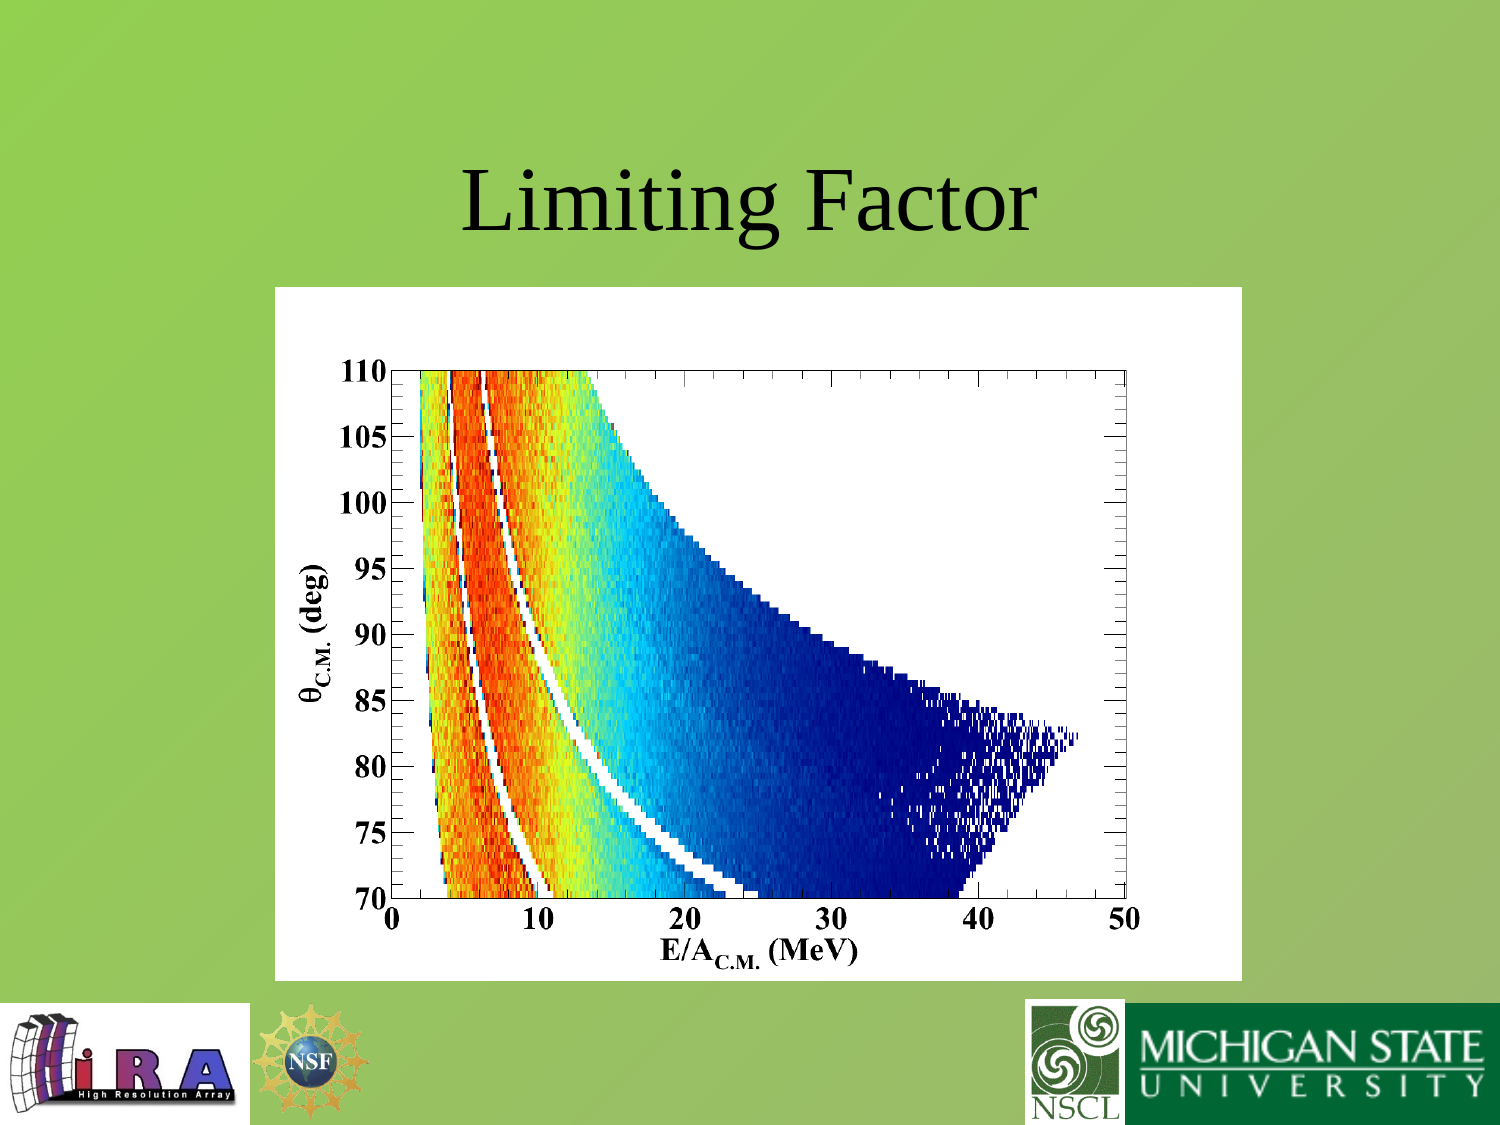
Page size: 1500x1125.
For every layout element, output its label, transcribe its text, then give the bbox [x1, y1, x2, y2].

picture [1025, 999, 1500, 1125]
title Limiting Factor [112, 99, 1388, 288]
picture [0, 999, 374, 1125]
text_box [274, 287, 1242, 981]
